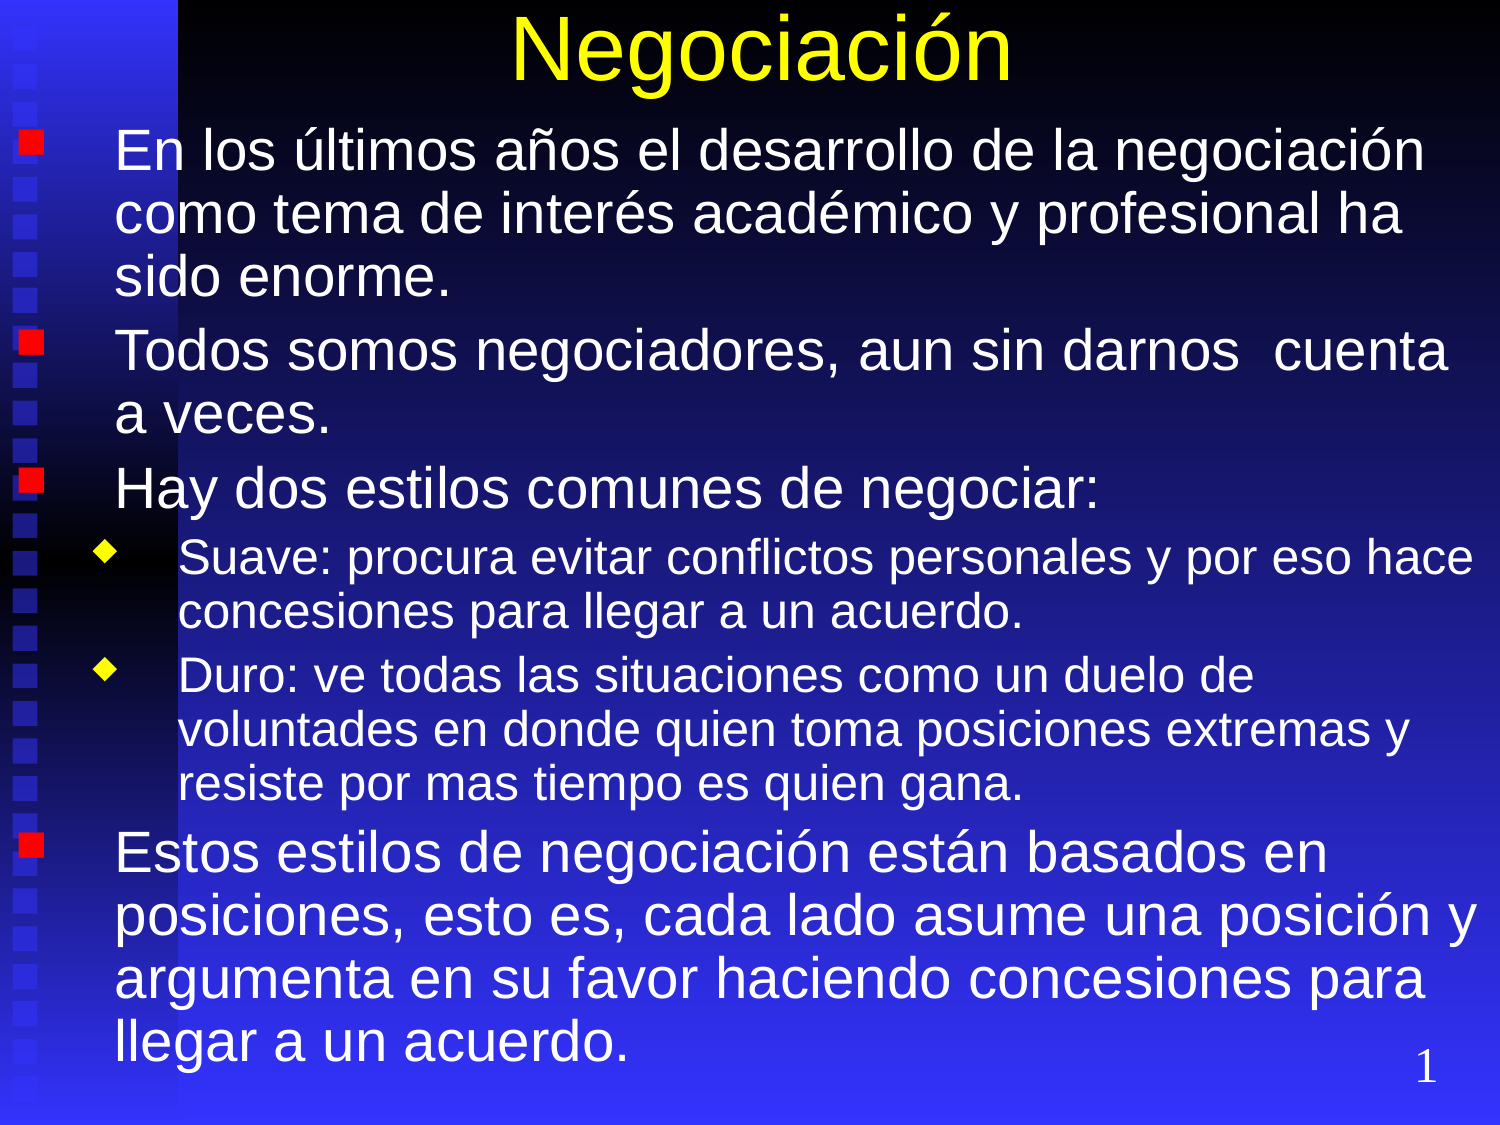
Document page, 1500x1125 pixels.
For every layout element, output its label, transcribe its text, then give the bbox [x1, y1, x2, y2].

text_box 1 [1399, 1024, 1454, 1100]
title Negociación [124, 0, 1401, 112]
list En los últimos años el desarrollo de la negociación como tema de interés académico y profesional ha sido enorme. Todos somos negociadores, aun sin darnos cuenta a veces. Hay dos estilos comunes de negociar: Suave: procura evitar conflictos personales y por eso hace concesiones para llegar a un acuerdo. Duro: ve todas las situaciones como un duelo de voluntades en donde quien toma posiciones extremas y resiste por mas tiempo es quien gana. Estos estilos de negociación están basados en posiciones, esto es, cada lado asume una posición y argumenta en su favor haciendo concesiones para llegar a un acuerdo. [0, 112, 1500, 1088]
